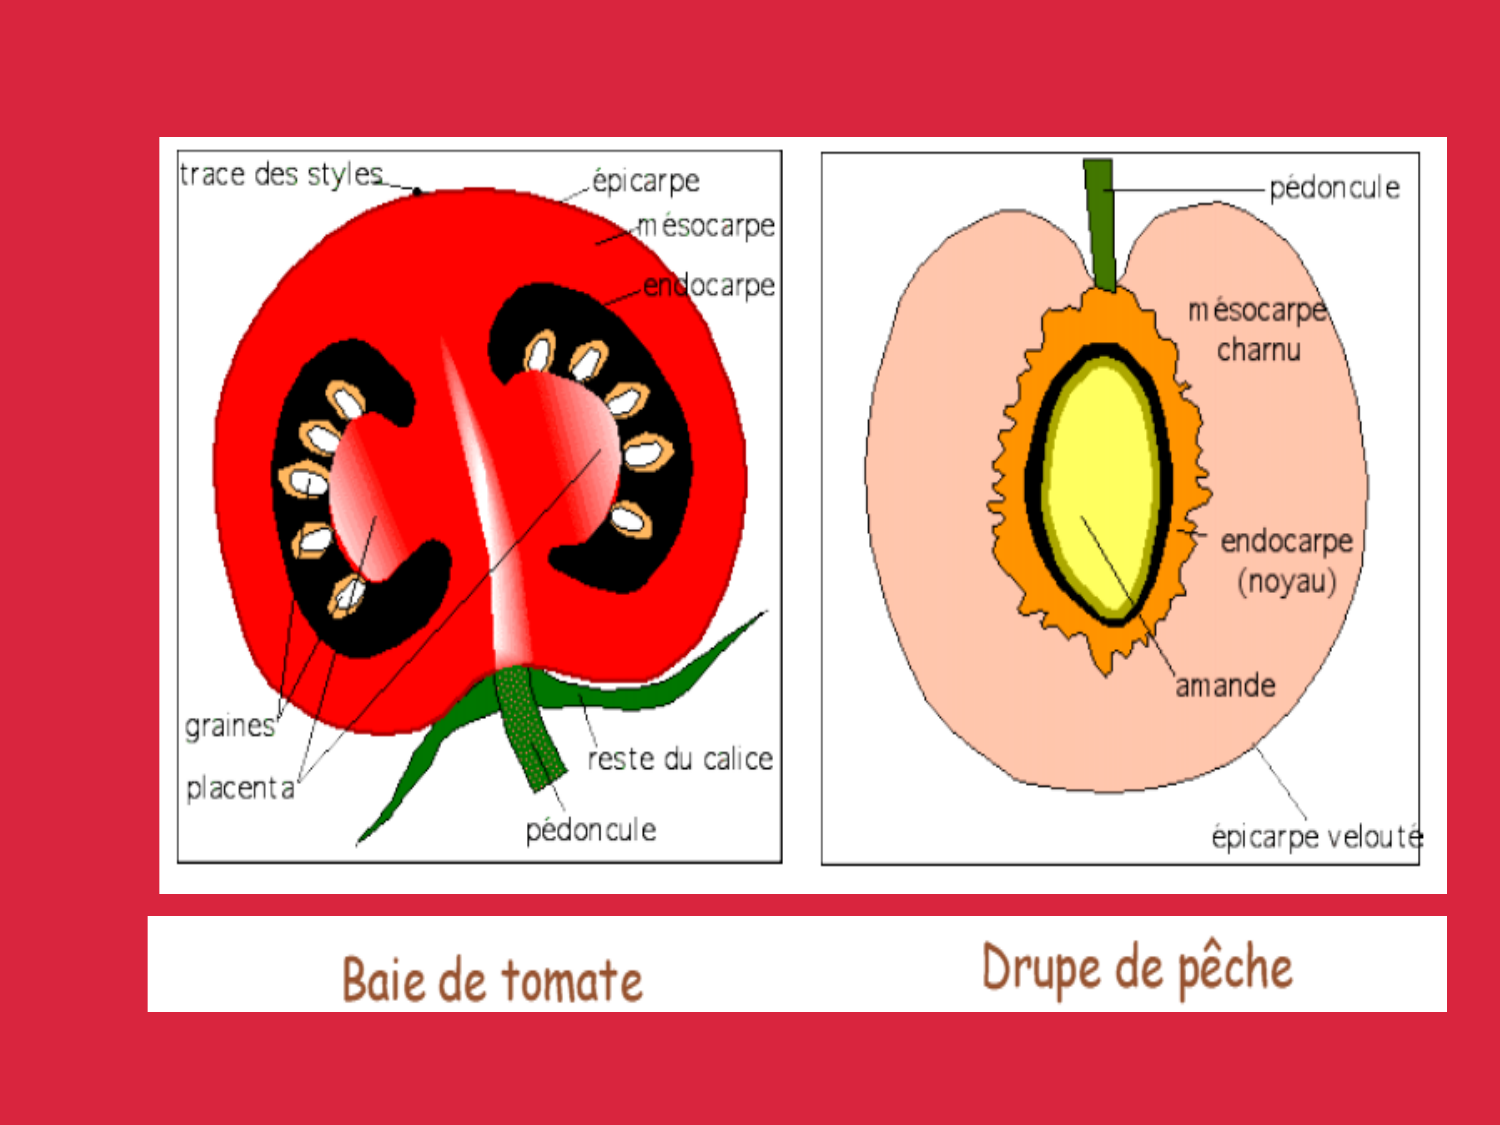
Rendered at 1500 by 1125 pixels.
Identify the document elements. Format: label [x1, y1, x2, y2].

picture [147, 916, 1447, 1012]
picture [159, 136, 1448, 894]
